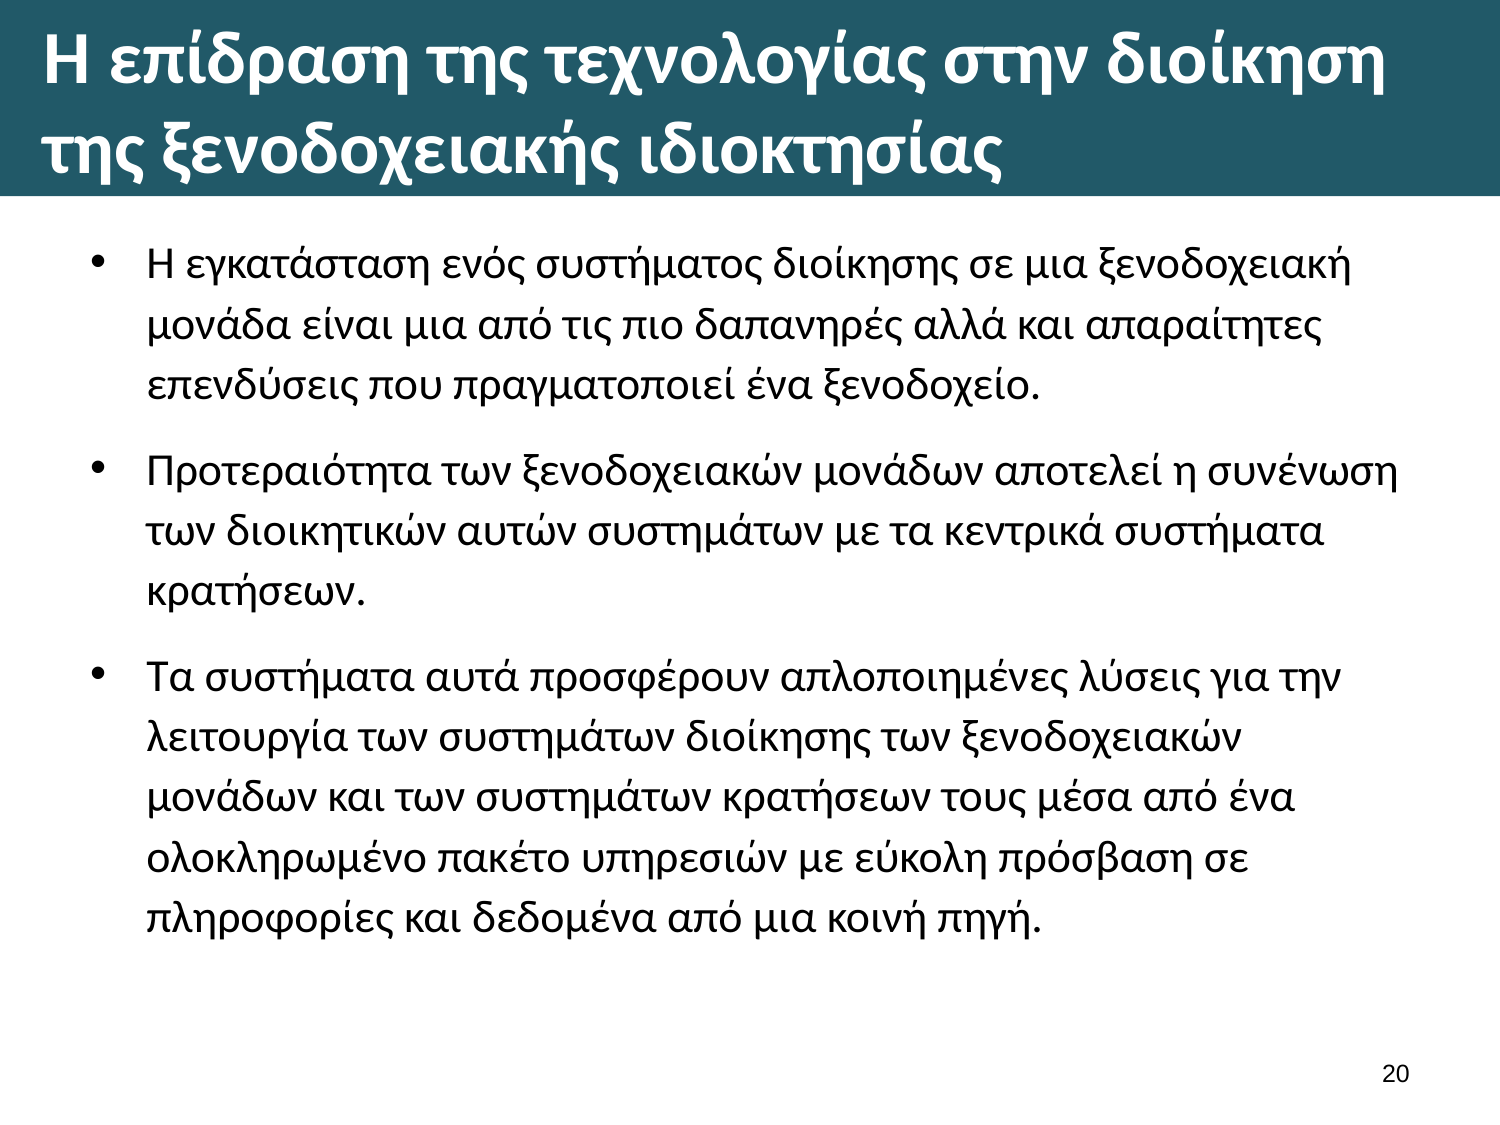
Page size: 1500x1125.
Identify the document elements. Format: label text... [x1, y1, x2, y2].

list Η εγκατάσταση ενός συστήματος διοίκησης σε μια ξενοδοχειακή μονάδα είναι μια από τις πιο δαπανηρές αλλά και απαραίτητες επενδύσεις που πραγματοποιεί ένα ξενοδοχείο. Προτεραιότητα των ξενοδοχειακών μονάδων αποτελεί η συνένωση των διοικητικών αυτών συστημάτων με τα κεντρικά συστήματα κρατήσεων. Τα συστήματα αυτά προσφέρουν απλοποιημένες λύσεις για την λειτουργία των συστημάτων διοίκησης των ξενοδοχειακών μονάδων και των συστημάτων κρατήσεων τους μέσα από ένα ολοκληρωμένο πακέτο υπηρεσιών με εύκολη πρόσβαση σε πληροφορίες και δεδομένα από μια κοινή πηγή. [75, 219, 1425, 1024]
slide_number 19 [1074, 1042, 1425, 1103]
title Η επίδραση της τεχνολογίας στην διοίκηση της ξενοδοχειακής ιδιοκτησίας [0, 0, 1500, 197]
